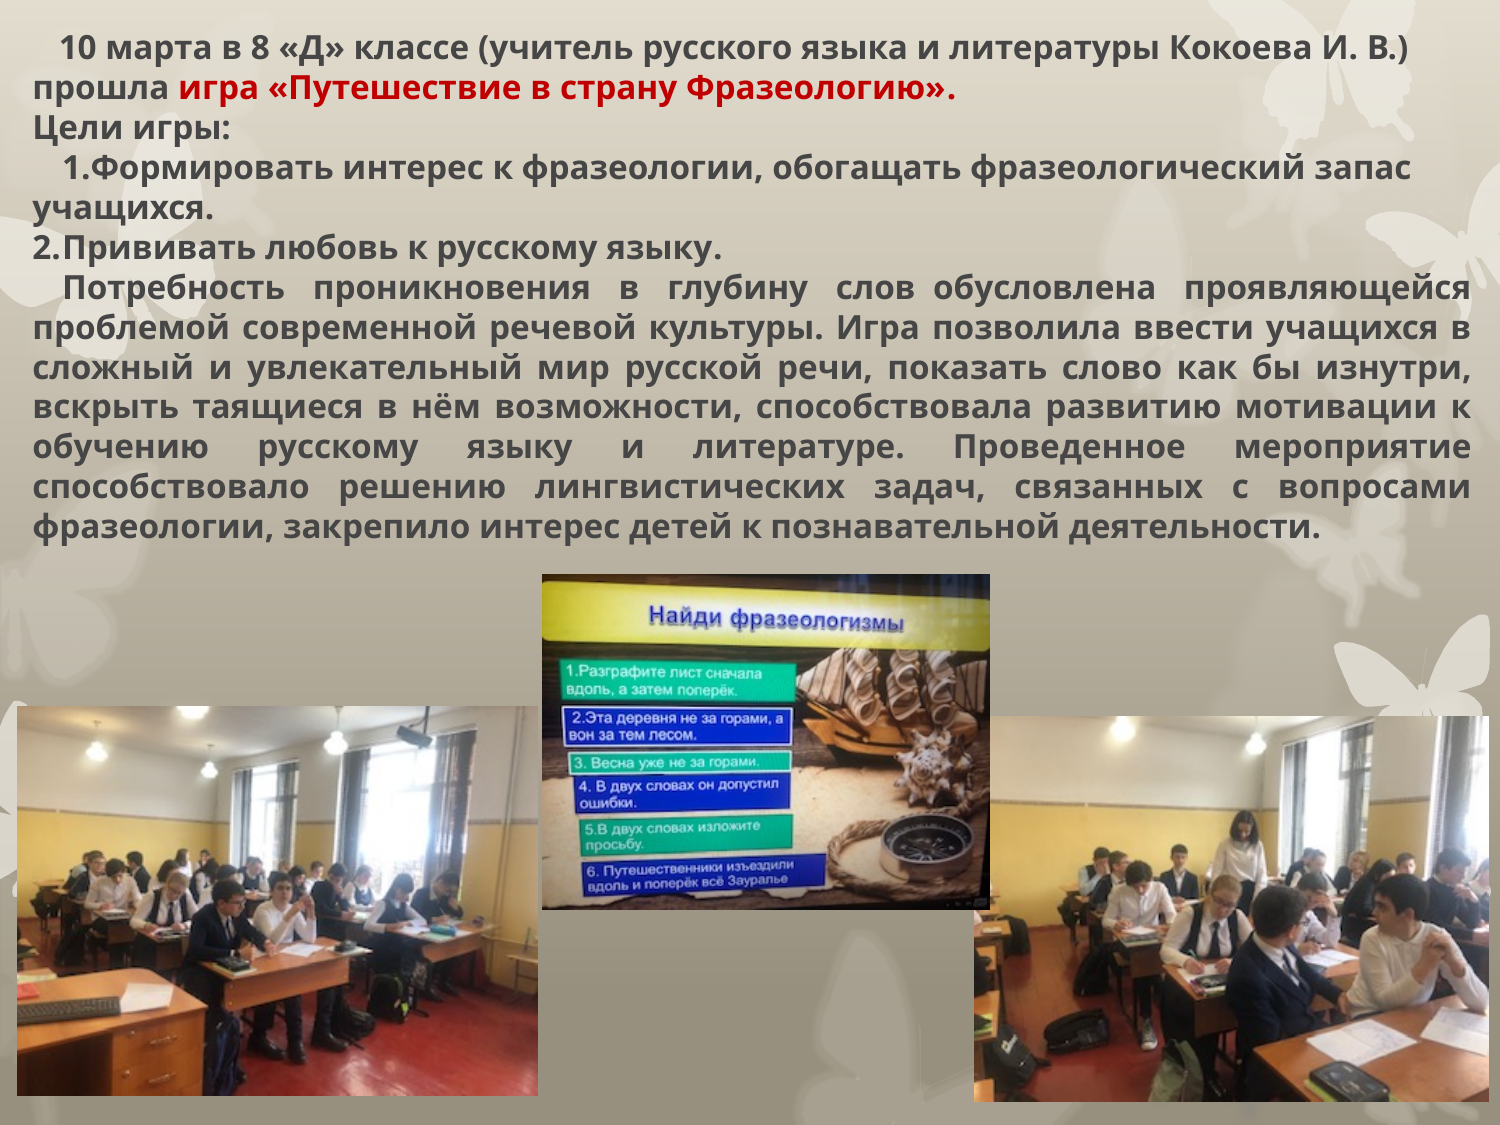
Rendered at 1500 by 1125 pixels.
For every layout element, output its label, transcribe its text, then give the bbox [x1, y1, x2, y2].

text_box 10 марта в 8 «Д» классе (учитель русского языка и литературы Кокоева И. В.) прошла игра «Путешествие в страну Фразеологию». Цели игры: Формировать интерес к фразеологии, обогащать фразеологический запас учащихся. Прививать любовь к русскому языку. Потребность проникновения в глубину слов обусловлена проявляющейся проблемой современной речевой культуры. Игра позволила ввести учащихся в сложный и увлекательный мир русской речи, показать слово как бы изнутри, вскрыть таящиеся в нём возможности, способствовала развитию мотивации к обучению русскому языку и литературе. Проведенное мероприятие способствовало решению лингвистических задач, связанных с вопросами фразеологии, закрепило интерес детей к познавательной деятельности. [17, 19, 1489, 553]
picture [17, 705, 538, 1097]
picture [542, 573, 1489, 1103]
